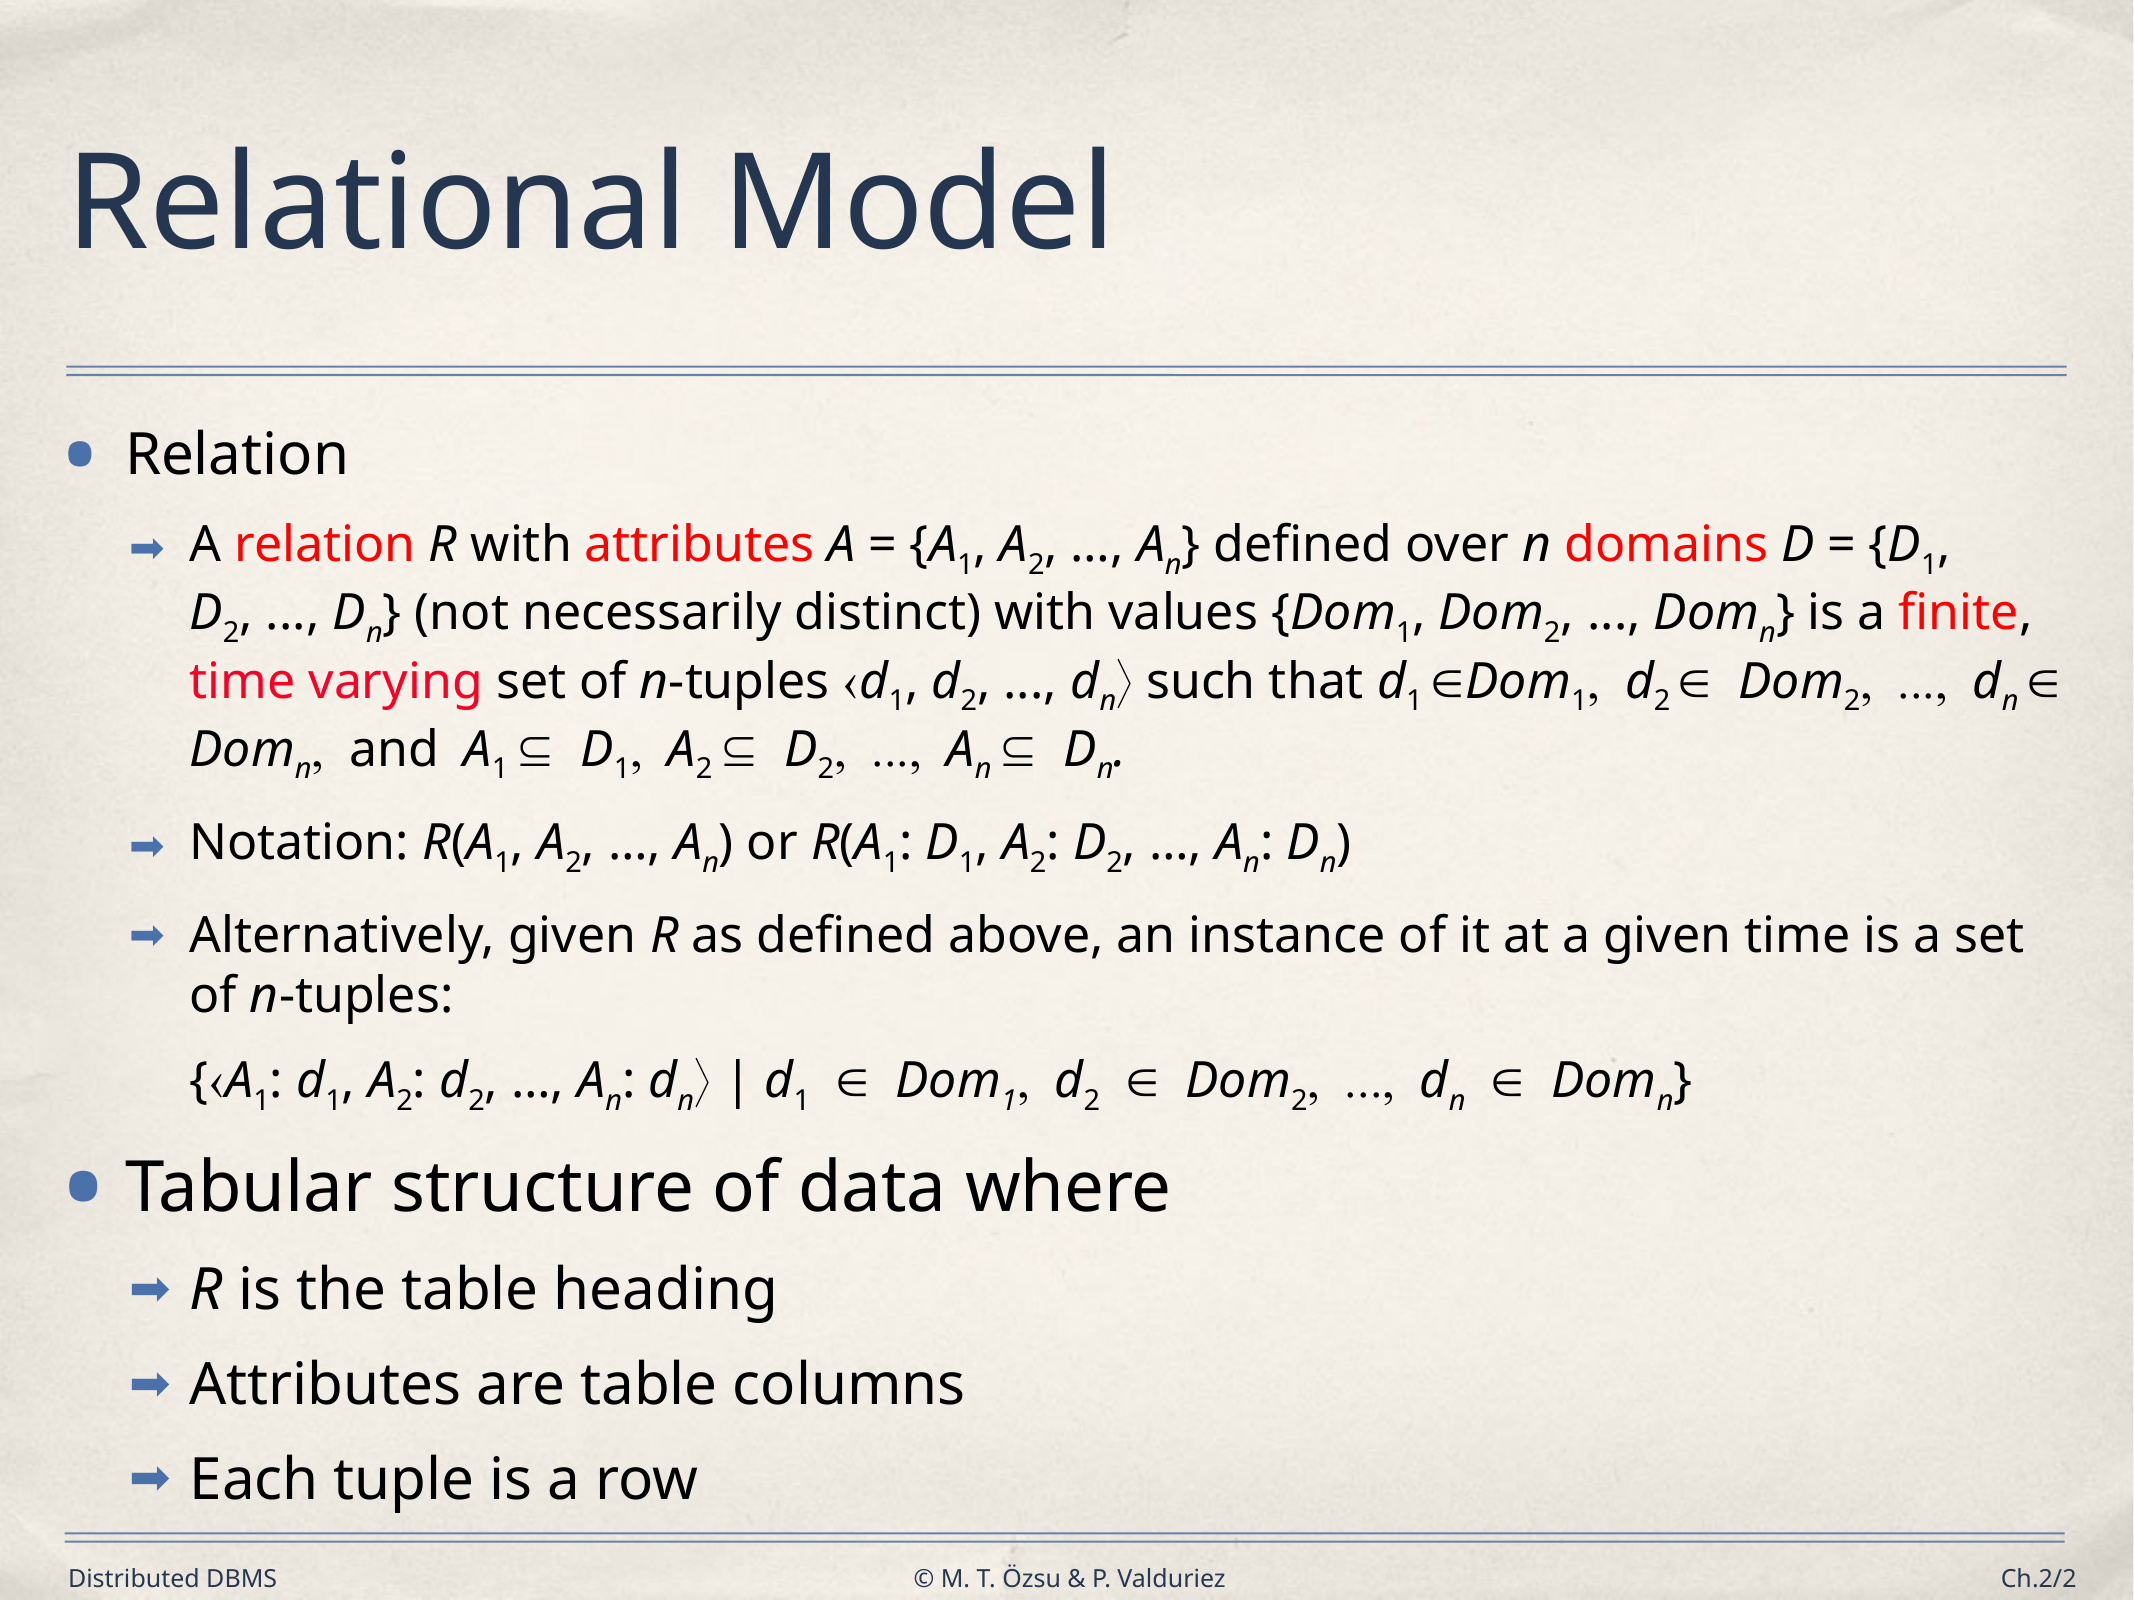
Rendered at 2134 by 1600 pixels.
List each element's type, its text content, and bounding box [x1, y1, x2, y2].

list Relation A relation R with attributes A = {A1, A2, …, An} defined over n domains D = {D1, D2, ..., Dn} (not necessarily distinct) with values {Dom1, Dom2, ..., Domn} is a finite, time varying set of n-tuples d1, d2, ..., dn such that d1 Dom1, d2  Dom2, ..., dn  Domn, and A1  D1, A2  D2, ..., An  Dn. Notation: R(A1, A2, …, An) or R(A1: D1, A2: D2, …, An: Dn) Alternatively, given R as defined above, an instance of it at a given time is a set of n-tuples: {A1: d1, A2: d2, …, An: dn | d1  Dom1, d2  Dom2, ..., dn  Domn} Tabular structure of data where R is the table heading Attributes are table columns Each tuple is a row [56, 408, 2073, 1519]
title Relational Model [58, 72, 2075, 338]
picture [0, 0, 2134, 1600]
